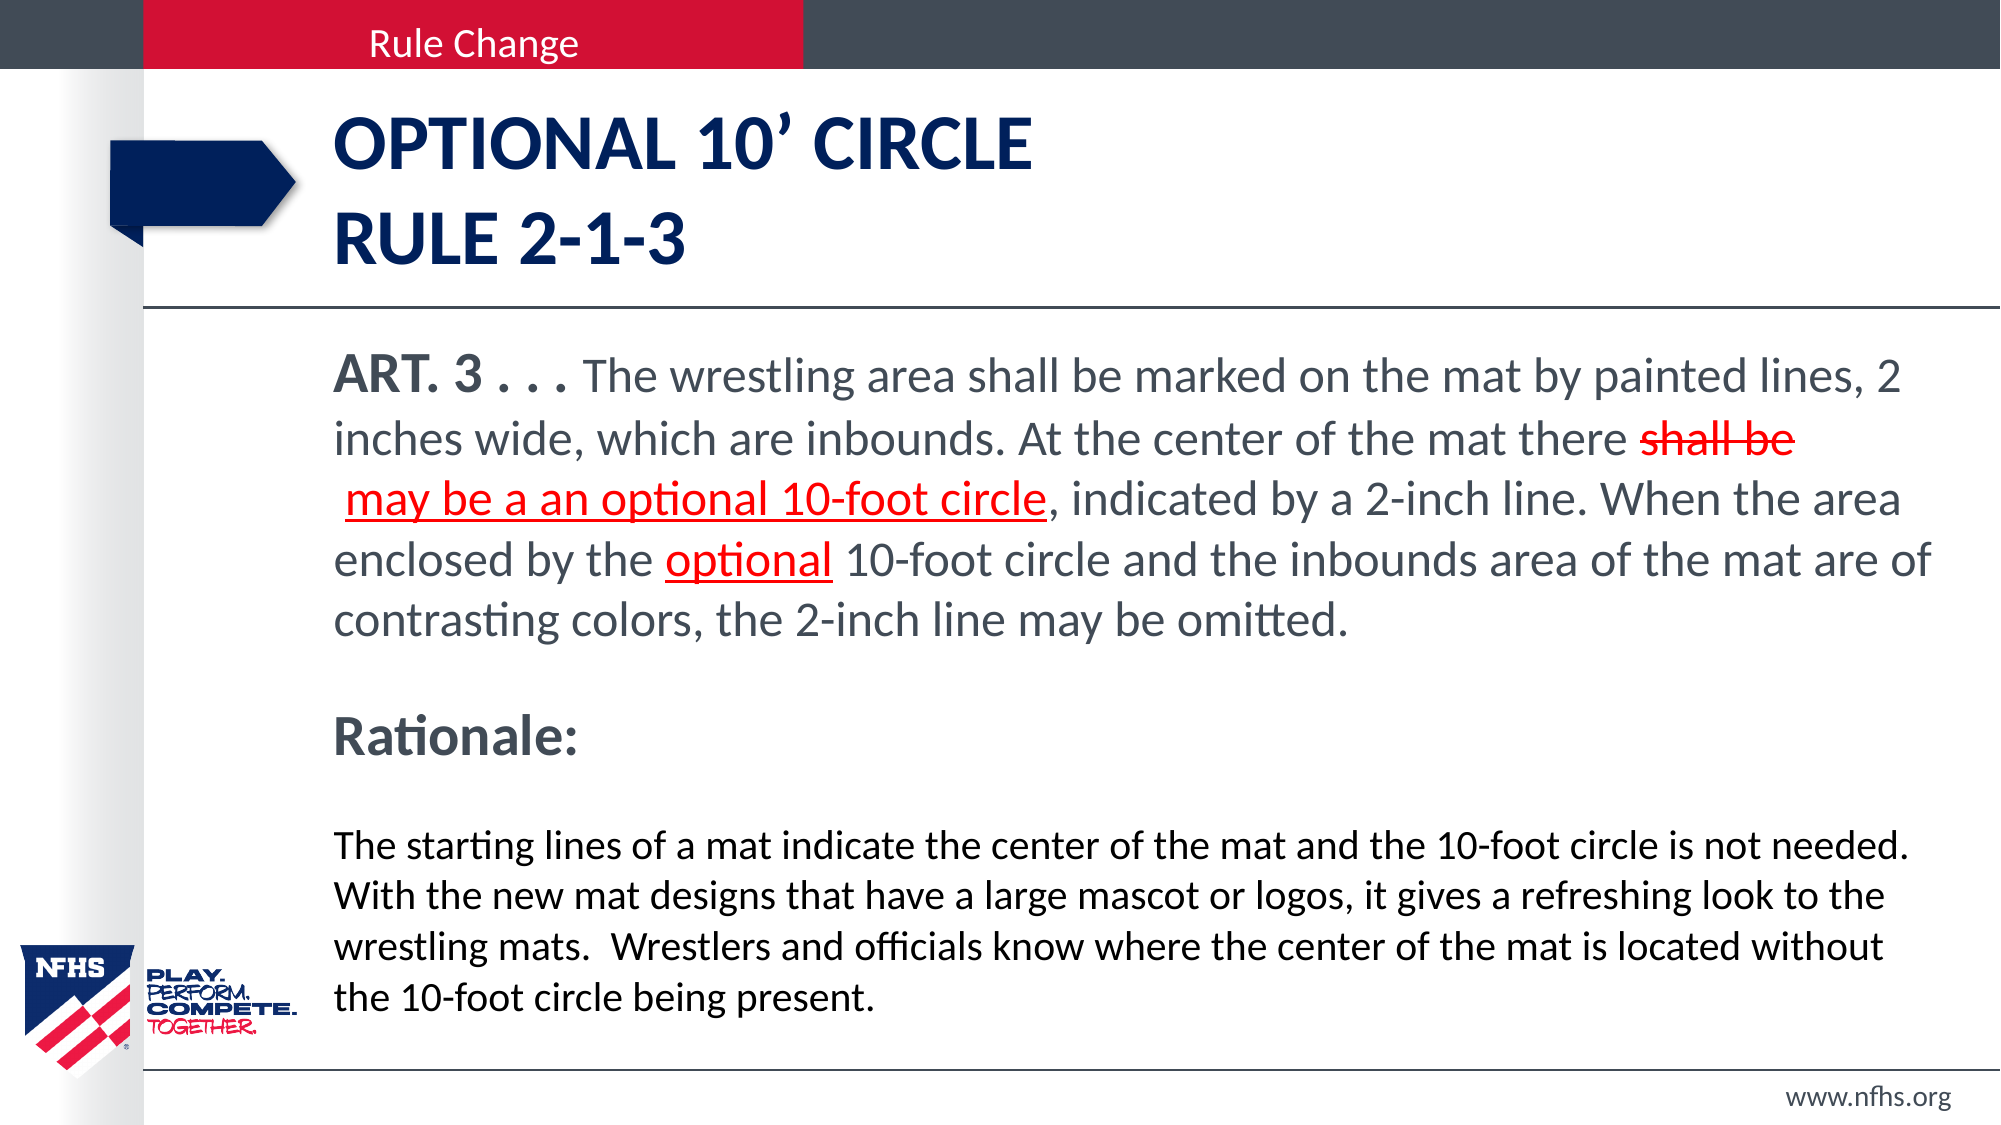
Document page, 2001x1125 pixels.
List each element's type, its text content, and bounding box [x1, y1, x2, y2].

picture [20, 945, 297, 1079]
footer www.nfhs.org [1639, 1070, 1967, 1119]
list ART. 3 . . . The wrestling area shall be marked on the mat by painted lines, 2 inches wide, which are inbounds. At the center of the mat there shall be may be a an optional 10-foot circle, indicated by a 2-inch line. When the area enclosed by the optional 10-foot circle and the inbounds area of the mat are of contrasting colors, the 2-inch line may be omitted. Rationale: The starting lines of a mat indicate the center of the mat and the 10-foot circle is not needed. With the new mat designs that have a large mascot or logos, it gives a refreshing look to the wrestling mats. Wrestlers and officials know where the center of the mat is located without the 10-foot circle being present. [318, 326, 1964, 1038]
title OPTIONAL 10’ CIRCLE RULE 2-1-3 [318, 86, 1964, 284]
